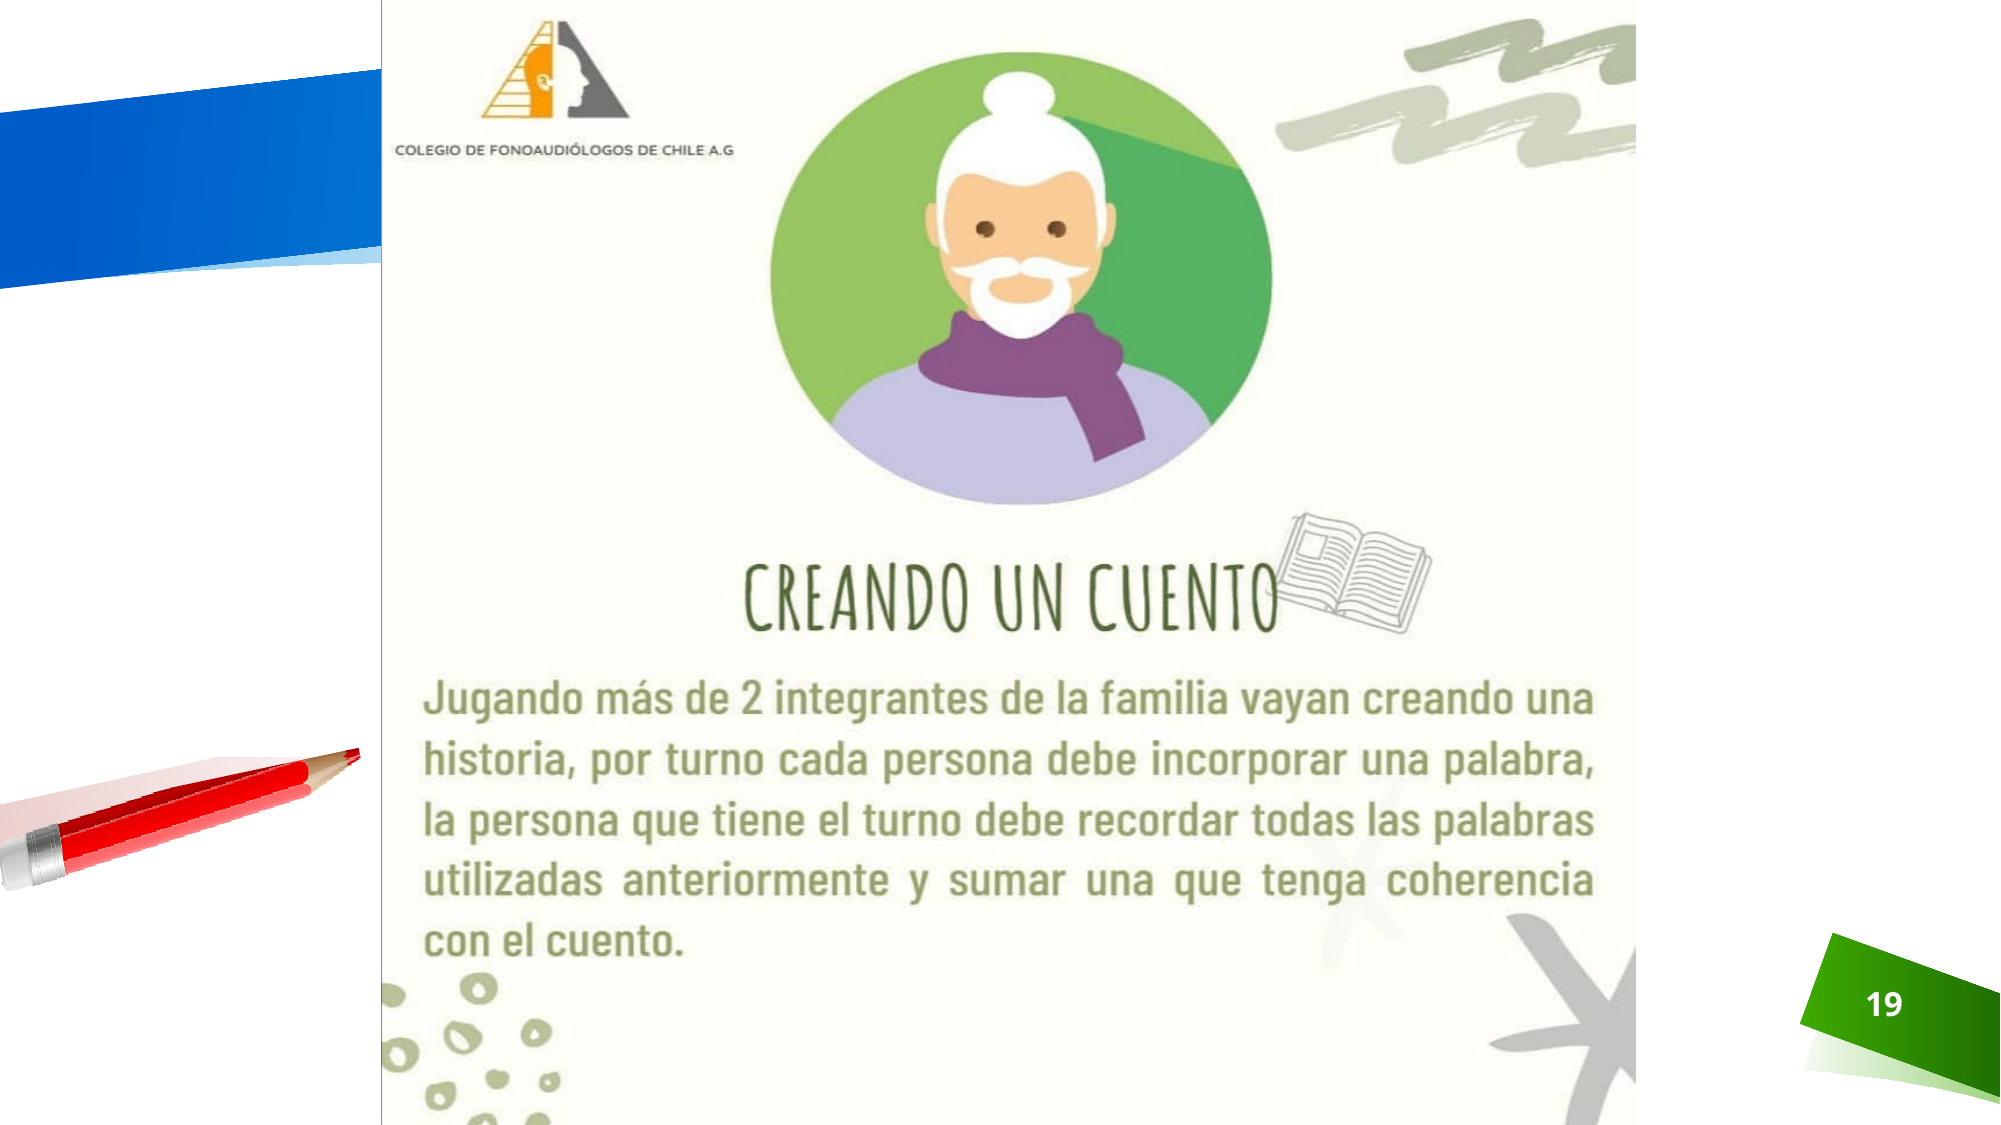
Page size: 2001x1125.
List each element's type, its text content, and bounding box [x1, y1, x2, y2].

picture [0, 747, 373, 894]
slide_number 19 [1831, 975, 1937, 1036]
picture [381, 0, 1636, 1125]
